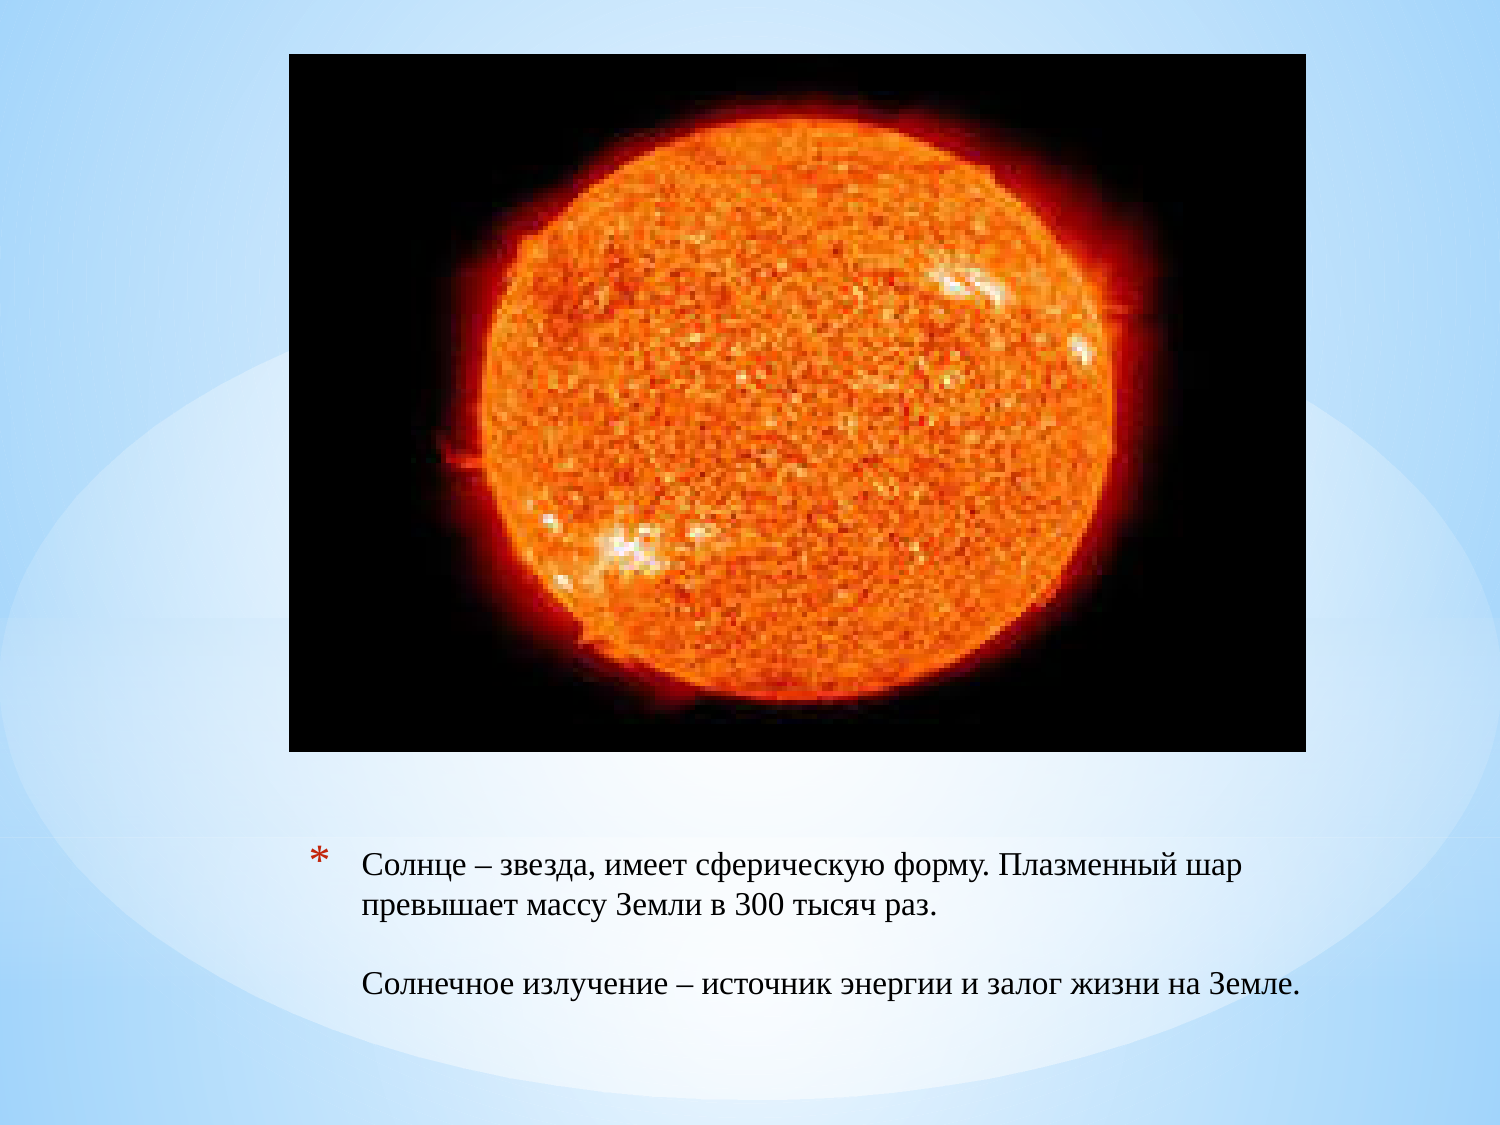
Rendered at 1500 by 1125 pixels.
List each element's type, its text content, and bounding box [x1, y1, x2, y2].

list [288, 54, 1306, 752]
title Солнце – звезда, имеет сферическую форму. Плазменный шар превышает массу Земли в 300 тысяч раз. Солнечное излучение – источник энергии и залог жизни на Земле. [294, 834, 1363, 1047]
